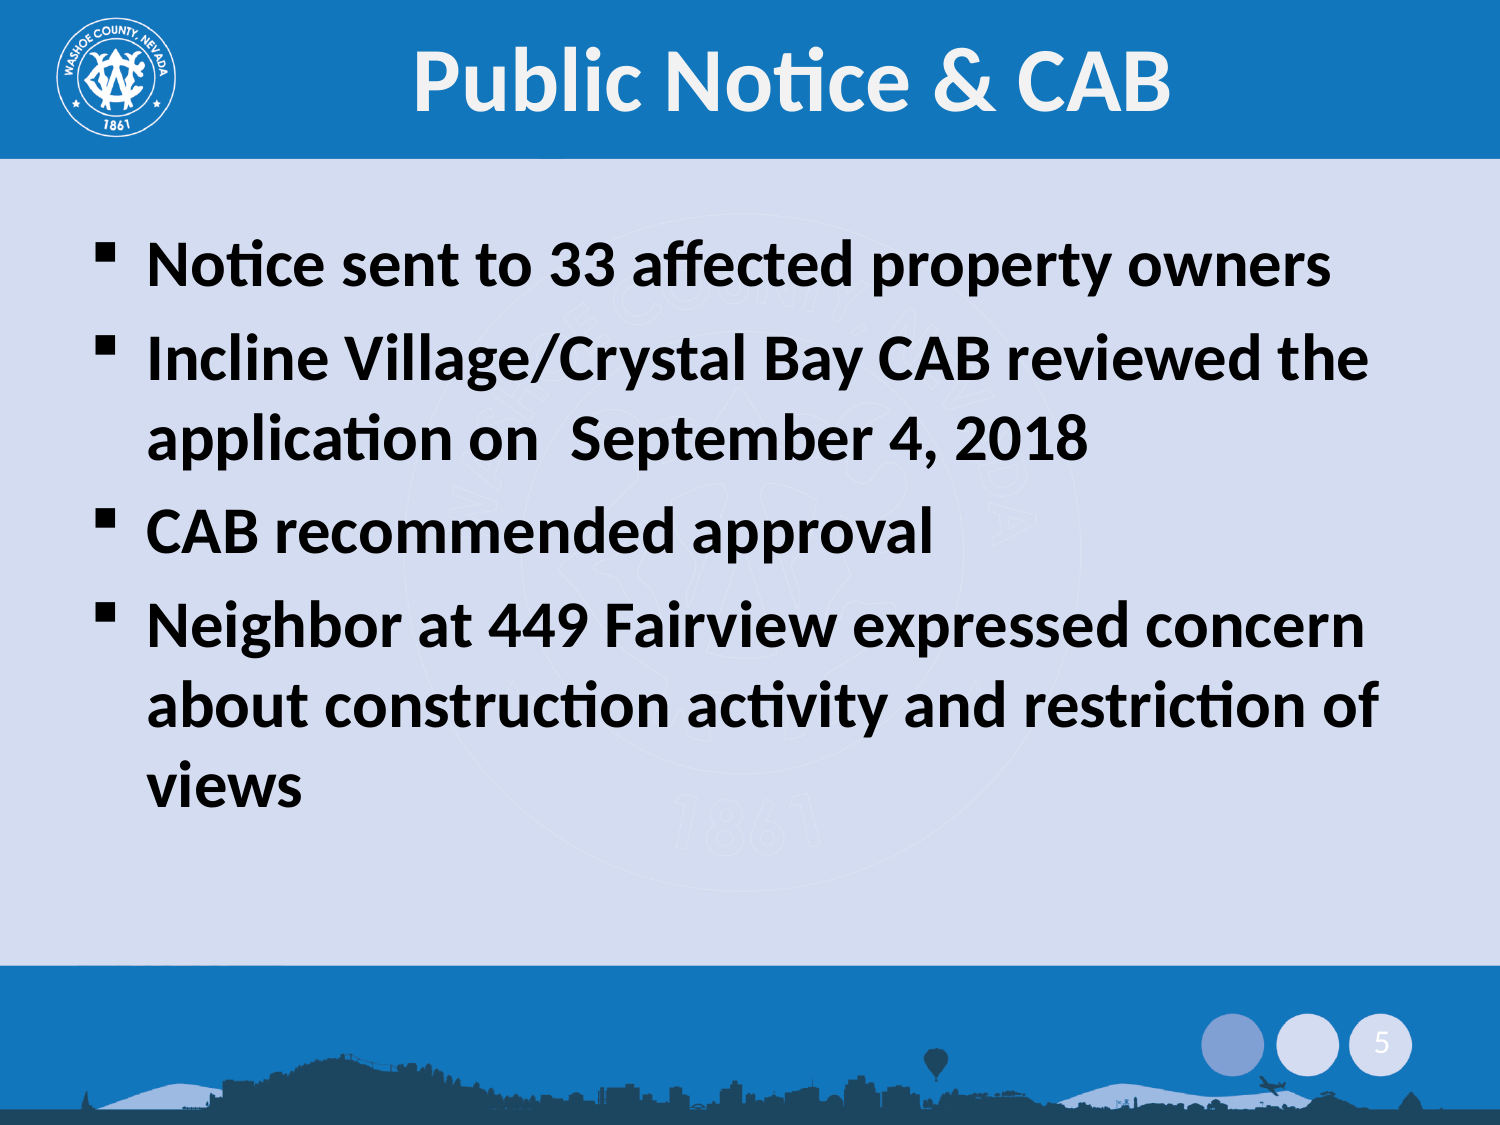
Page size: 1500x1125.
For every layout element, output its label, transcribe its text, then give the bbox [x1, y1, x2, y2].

picture [0, 0, 1500, 1125]
list Notice sent to 33 affected property owners Incline Village/Crystal Bay CAB reviewed the application on September 4, 2018 CAB recommended approval Neighbor at 449 Fairview expressed concern about construction activity and restriction of views [75, 212, 1425, 875]
title Public Notice & CAB [200, 12, 1388, 150]
